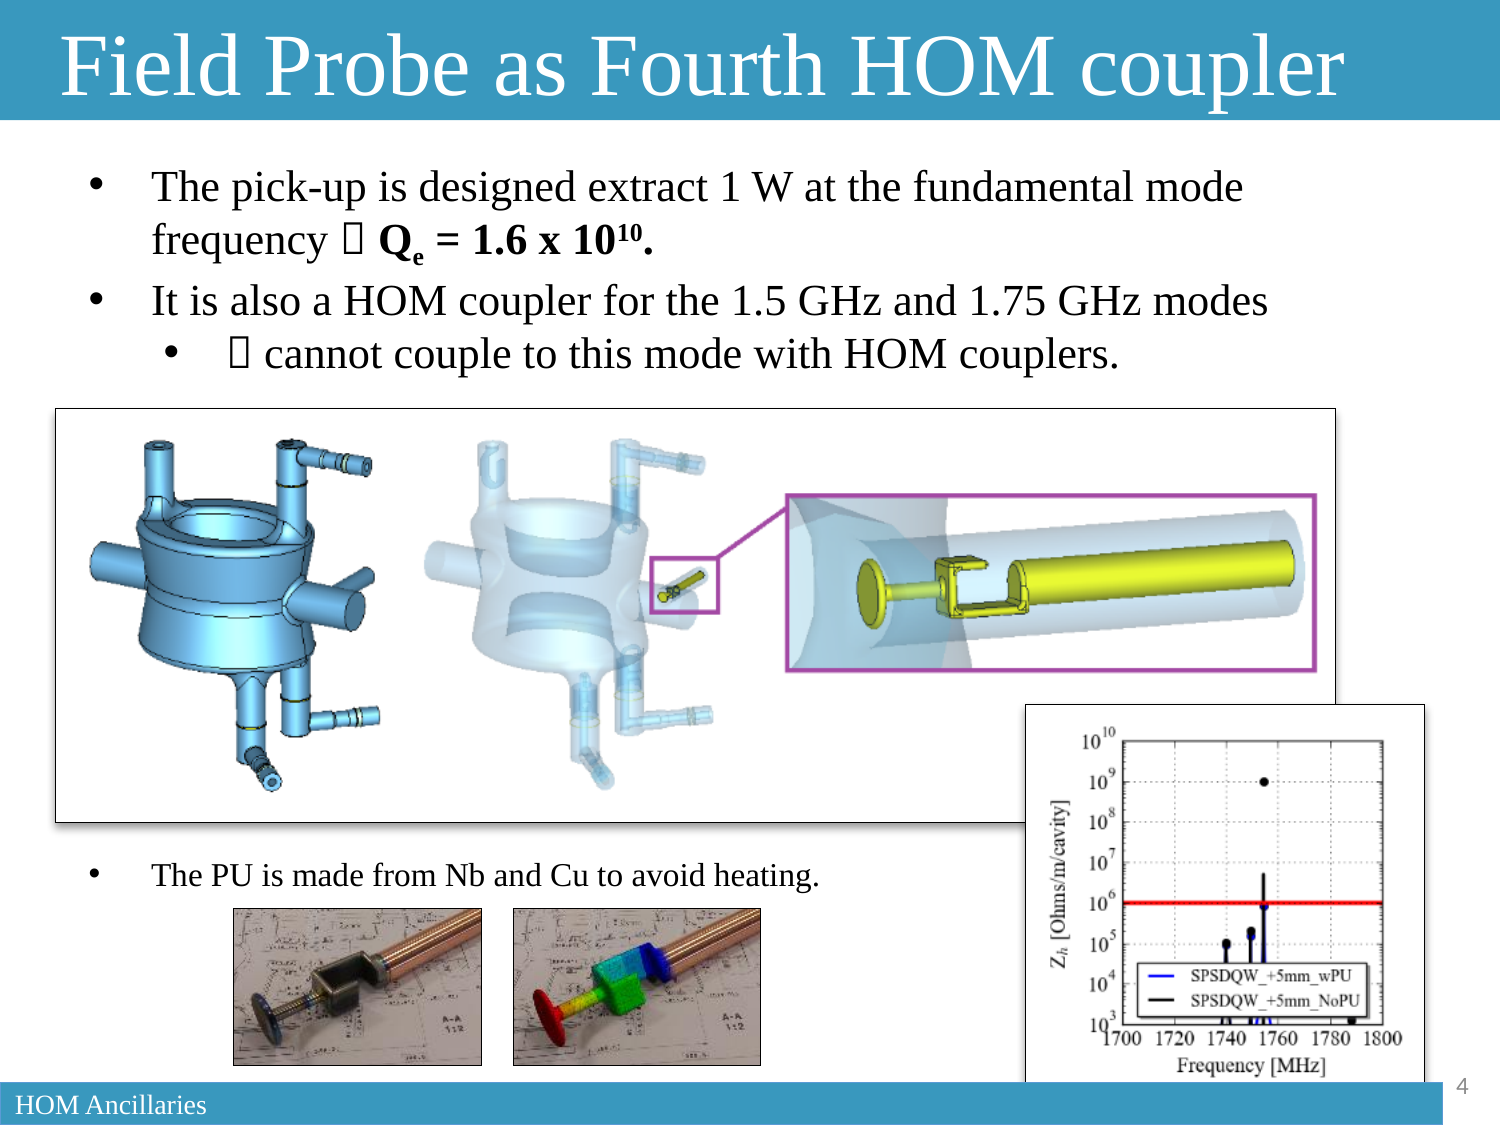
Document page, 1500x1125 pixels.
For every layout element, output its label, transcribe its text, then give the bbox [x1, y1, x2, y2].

text_box Field Probe as Fourth HOM coupler [0, 0, 1500, 121]
text_box The PU is made from Nb and Cu to avoid heating. [73, 845, 861, 901]
text_box The pick-up is designed extract 1 W at the fundamental mode frequency  Qe = 1.6 x 1010. It is also a HOM coupler for the 1.5 GHz and 1.75 GHz modes  cannot couple to this mode with HOM couplers. [73, 149, 1427, 386]
picture [55, 408, 1425, 1099]
text_box HOM Ancillaries [0, 1082, 1443, 1125]
picture [513, 908, 761, 1066]
picture [233, 908, 482, 1066]
slide_number 4 [1432, 1054, 1484, 1114]
